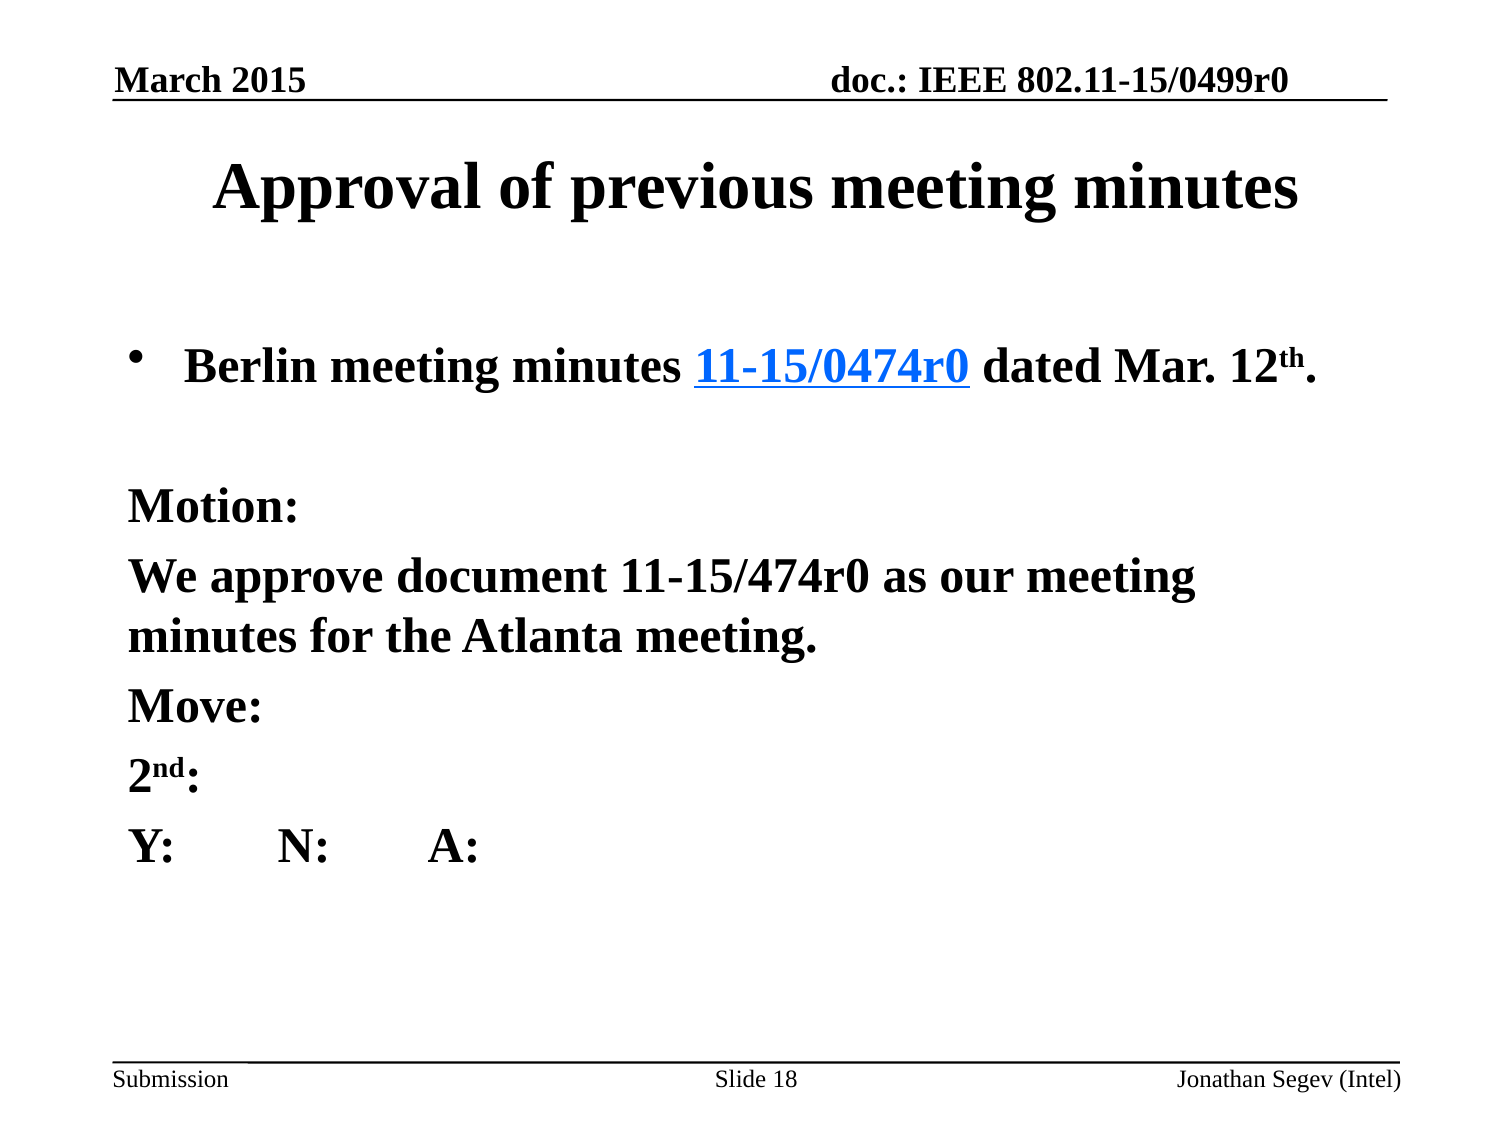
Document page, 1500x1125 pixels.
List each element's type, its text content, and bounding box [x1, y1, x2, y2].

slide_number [114, 54, 318, 101]
list Berlin meeting minutes 11-15/0474r0 dated Mar. 12th. Motion: We approve document 11-15/474r0 as our meeting minutes for the Atlanta meeting. Move: 2nd: Y: N: A: [112, 324, 1388, 1000]
footer Jonathan Segev (Intel) [949, 1061, 1402, 1093]
slide_number Slide 18 [712, 1061, 800, 1093]
title Approval of previous meeting minutes [118, 94, 1394, 270]
